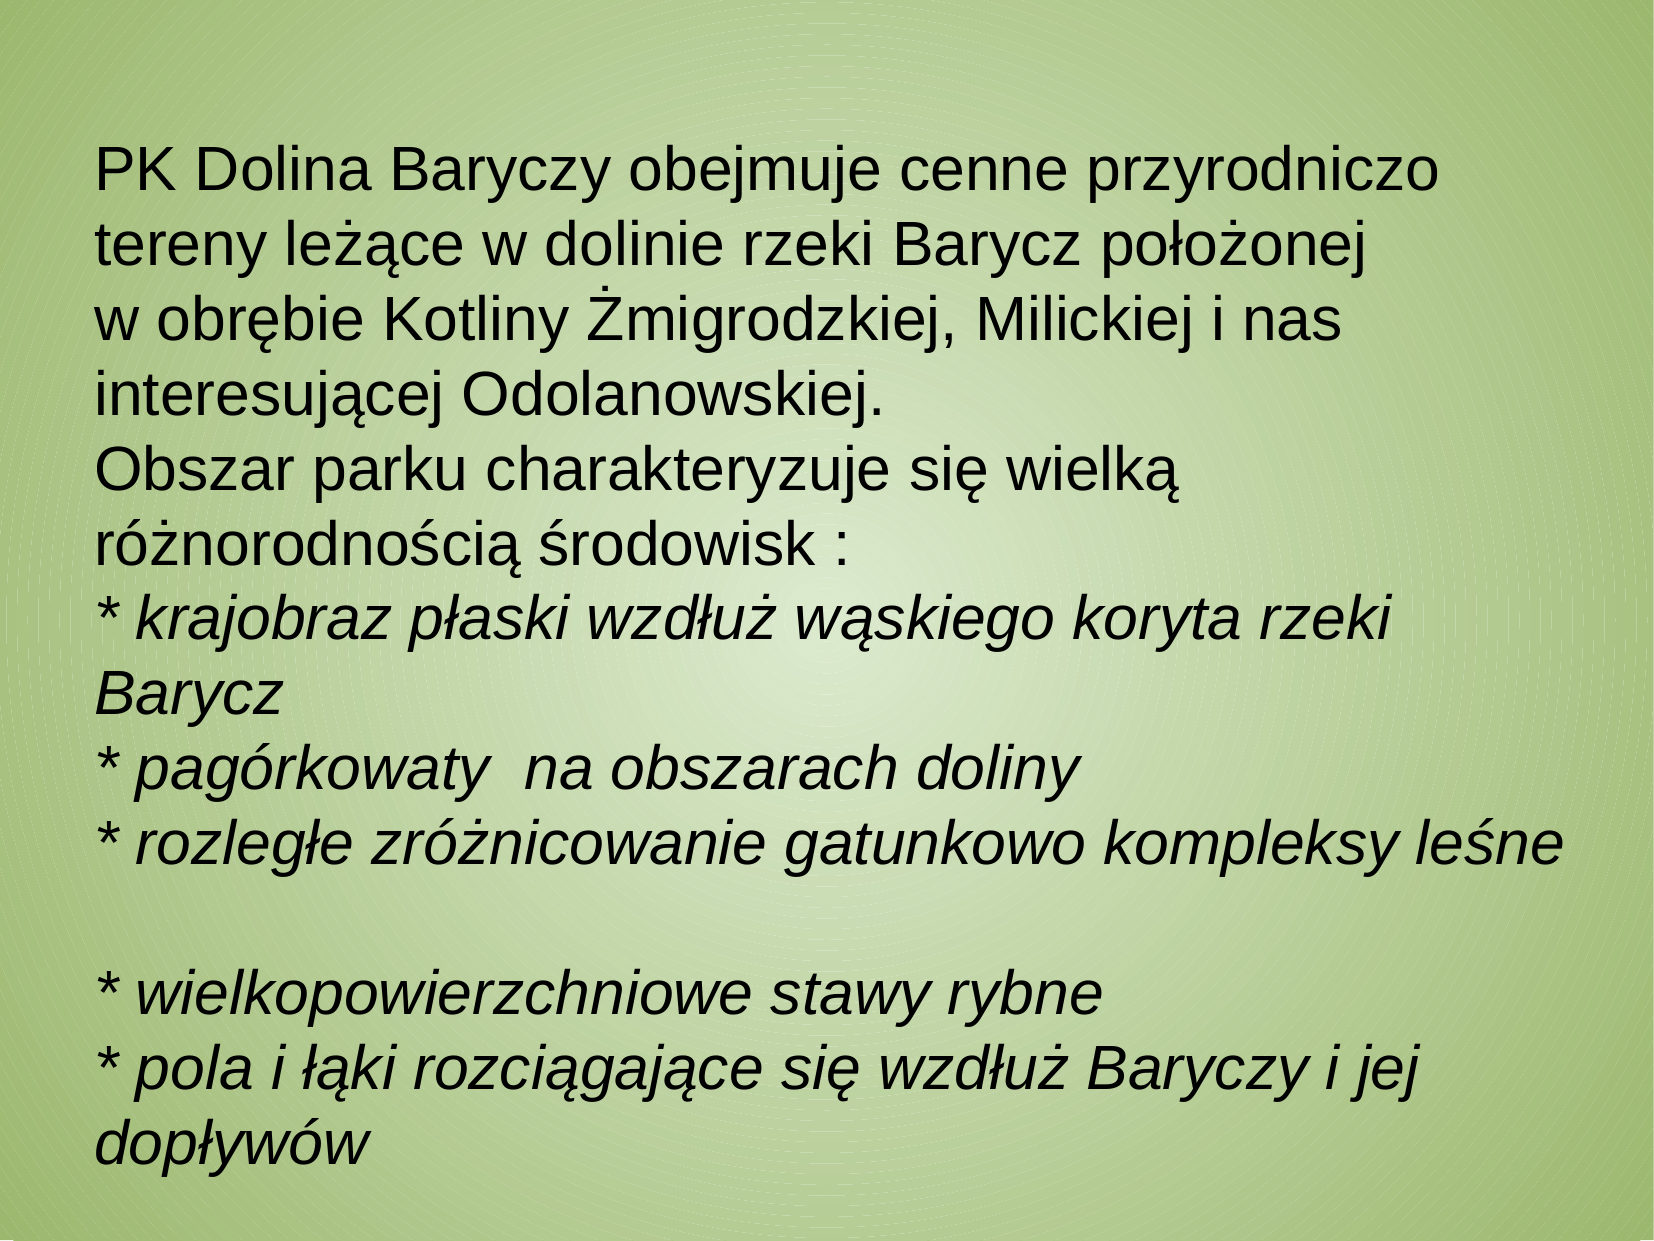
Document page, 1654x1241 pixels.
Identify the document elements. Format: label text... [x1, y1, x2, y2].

list PK Dolina Baryczy obejmuje cenne przyrodniczo tereny leżące w dolinie rzeki Barycz położonej w obrębie Kotliny Żmigrodzkiej, Milickiej i nas interesującej Odolanowskiej. Obszar parku charakteryzuje się wielką różnorodnością środowisk : * krajobraz płaski wzdłuż wąskiego koryta rzeki Barycz * pagórkowaty na obszarach doliny * rozległe zróżnicowanie gatunkowo kompleksy leśne * wielkopowierzchniowe stawy rybne * pola i łąki rozciągające się wzdłuż Baryczy i jej dopływów [94, 53, 1571, 1113]
